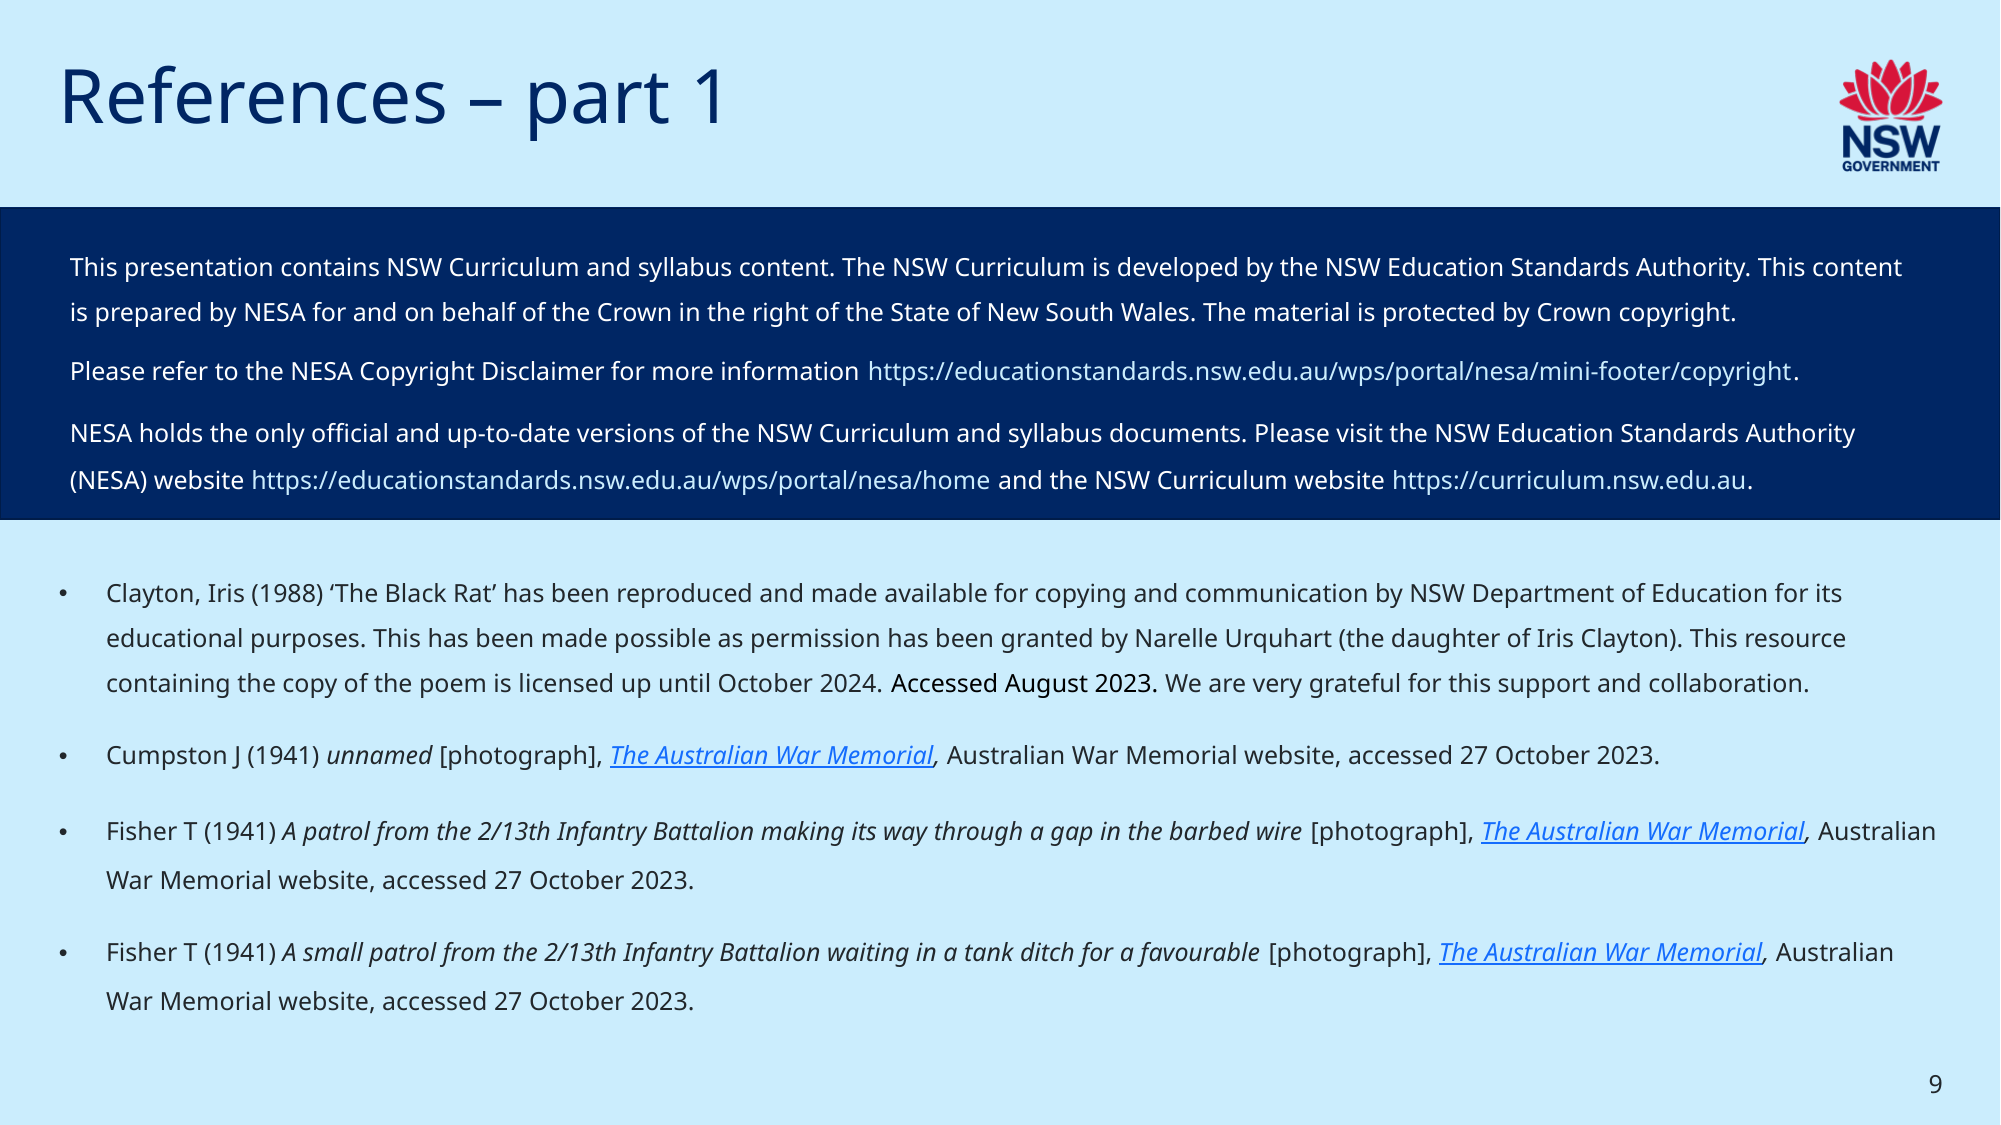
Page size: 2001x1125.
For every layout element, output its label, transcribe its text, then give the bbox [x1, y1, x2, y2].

picture [1839, 59, 1943, 172]
slide_number 9 [1824, 1068, 1943, 1099]
title References – part 1 [59, 59, 1713, 145]
text_box This presentation contains NSW Curriculum and syllabus content. The NSW Curriculum is developed by the NSW Education Standards Authority. This content is prepared by NESA for and on behalf of the Crown in the right of the State of New South Wales. The material is protected by Crown copyright. Please refer to the NESA Copyright Disclaimer for more information https://educationstandards.nsw.edu.au/wps/portal/nesa/mini-footer/copyright. NESA holds the only official and up-to-date versions of the NSW Curriculum and syllabus documents. Please visit the NSW Education Standards Authority (NESA) website https://educationstandards.nsw.edu.au/wps/portal/nesa/home and the NSW Curriculum website https://curriculum.nsw.edu.au. [55, 229, 1937, 506]
list Clayton, Iris (1988) ‘The Black Rat’ has been reproduced and made available for copying and communication by NSW Department of Education for its educational purposes. This has been made possible as permission has been granted by Narelle Urquhart (the daughter of Iris Clayton). This resource containing the copy of the poem is licensed up until October 2024. Accessed August 2023. We are very grateful for this support and collaboration. Cumpston J (1941) unnamed [photograph], The Australian War Memorial, Australian War Memorial website, accessed 27 October 2023. Fisher T (1941) A patrol from the 2/13th Infantry Battalion making its way through a gap in the barbed wire [photograph], The Australian War Memorial, Australian War Memorial website, accessed 27 October 2023. Fisher T (1941) A small patrol from the 2/13th Infantry Battalion waiting in a tank ditch for a favourable [photograph], The Australian War Memorial, Australian War Memorial website, accessed 27 October 2023. [59, 562, 1943, 1043]
